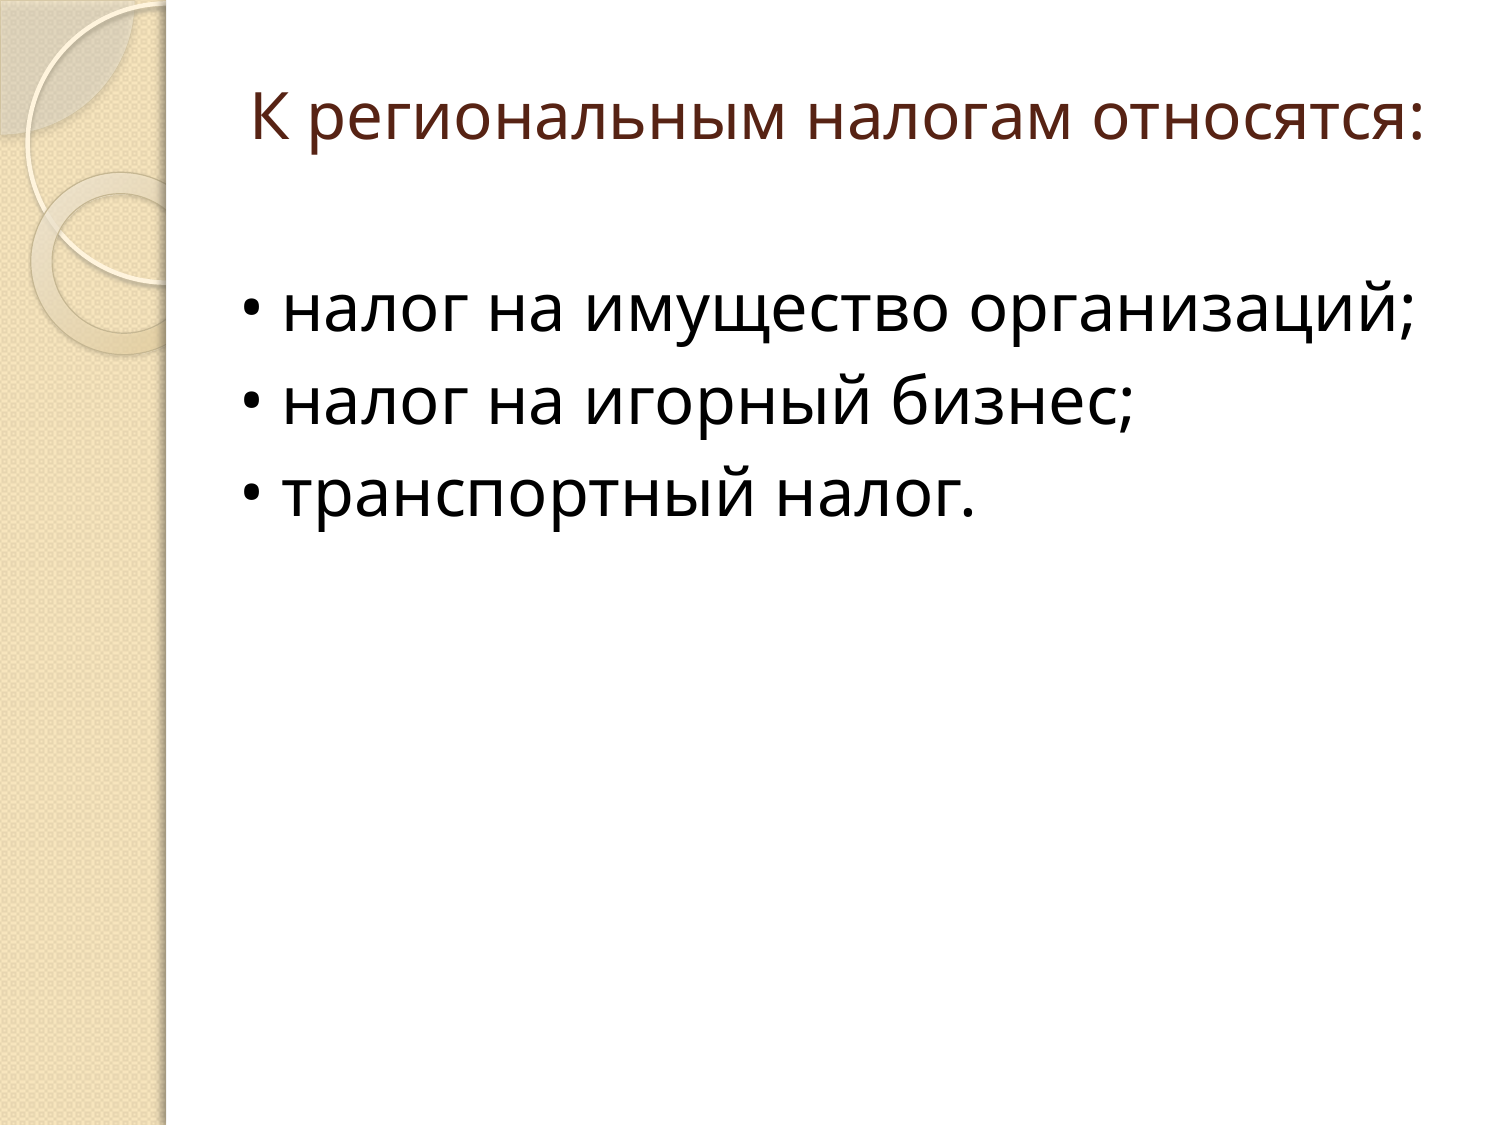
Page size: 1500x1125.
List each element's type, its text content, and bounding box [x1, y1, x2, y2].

title К региональным налогам относятся: [234, 58, 1465, 247]
list • налог на имущество организаций; • налог на игорный бизнес; • транспортный налог. [210, 257, 1441, 1046]
